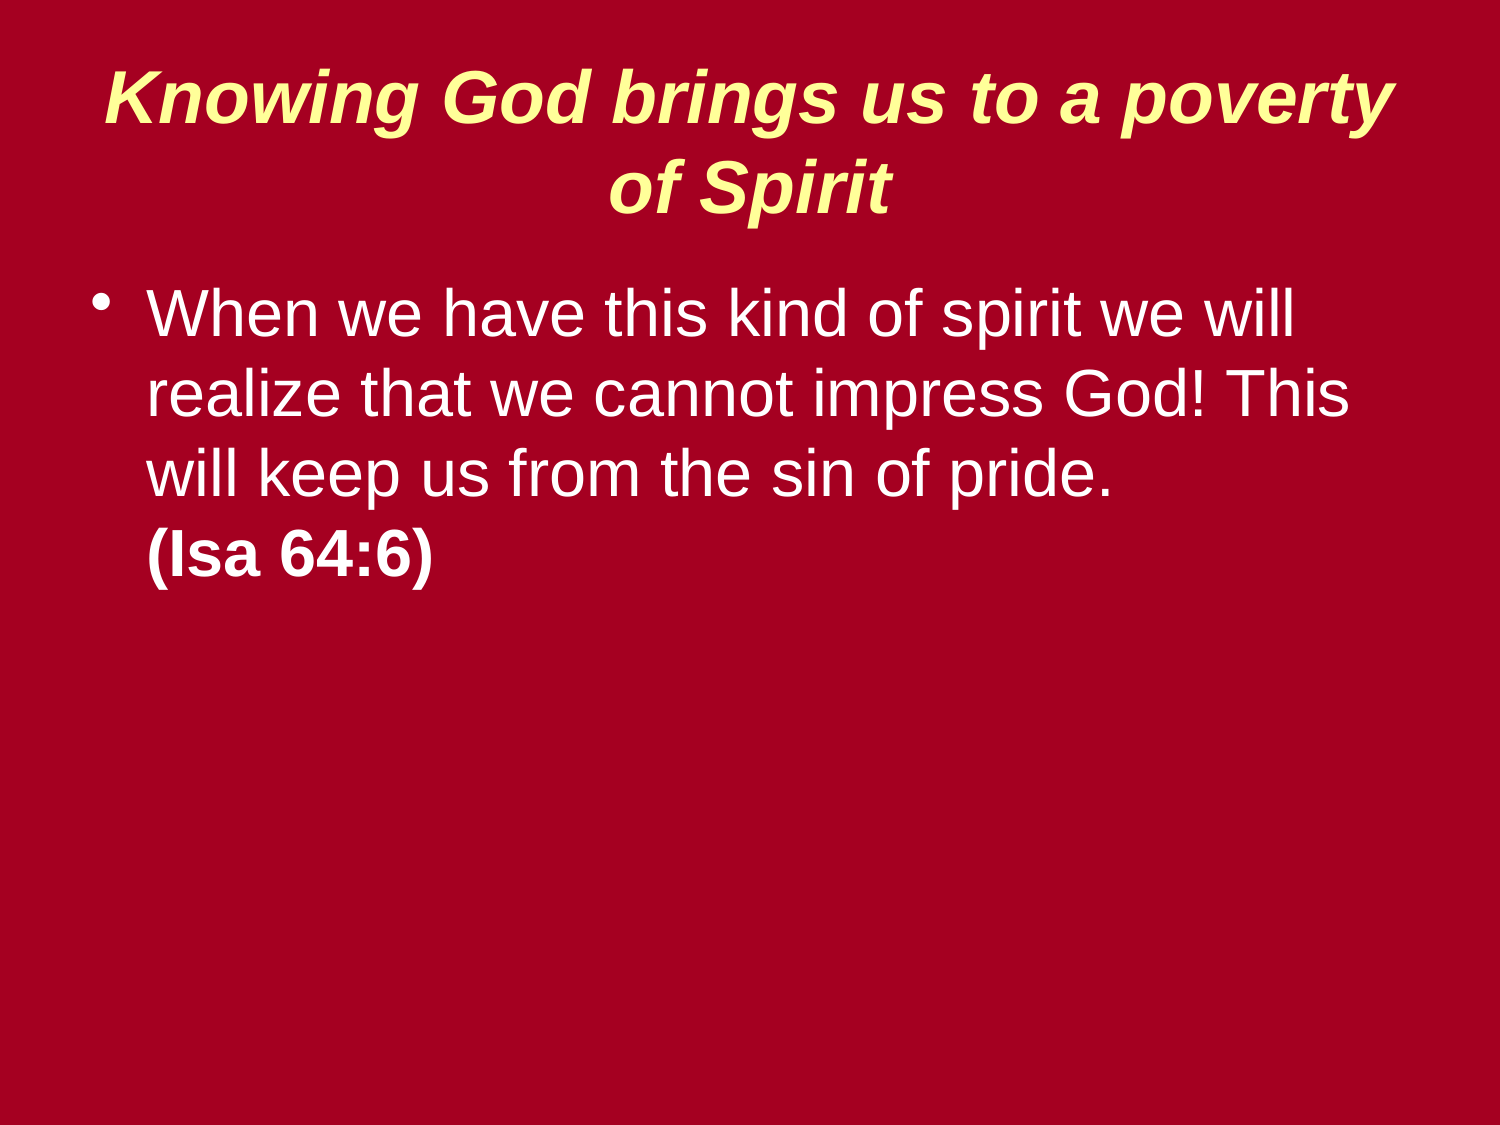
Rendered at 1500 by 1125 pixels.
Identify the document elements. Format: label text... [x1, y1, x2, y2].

list When we have this kind of spirit we will realize that we cannot impress God! This will keep us from the sin of pride. (Isa 64:6) [75, 262, 1425, 1005]
title Knowing God brings us to a poverty of Spirit [75, 45, 1425, 233]
